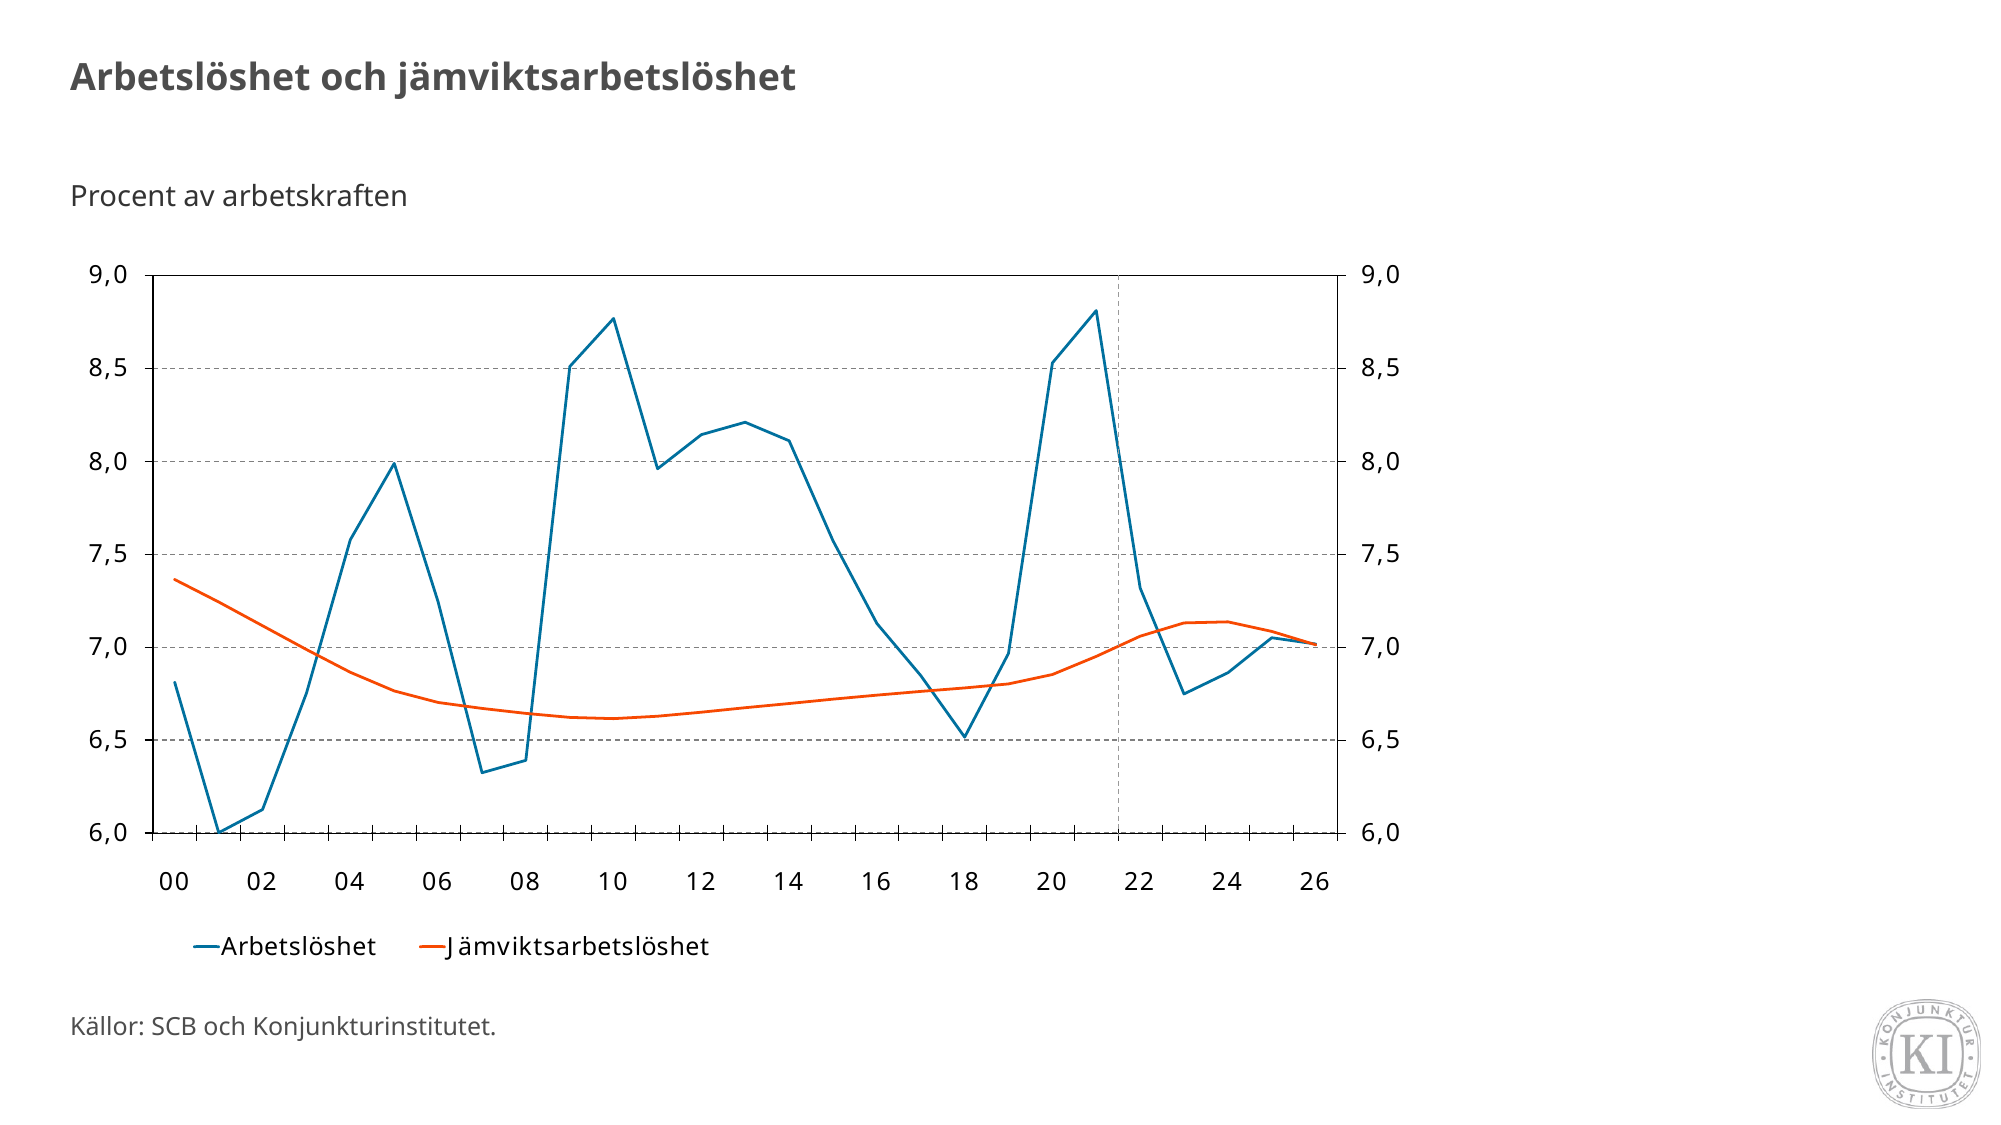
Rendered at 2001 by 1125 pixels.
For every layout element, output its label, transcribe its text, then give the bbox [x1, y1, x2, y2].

picture [1872, 999, 1981, 1109]
title Arbetslöshet och jämviktsarbetslöshet [55, 45, 1476, 128]
subtitle Källor: SCB och Konjunkturinstitutet. [55, 1003, 1476, 1106]
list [72, 249, 1491, 984]
list Procent av arbetskraften [55, 137, 1476, 220]
